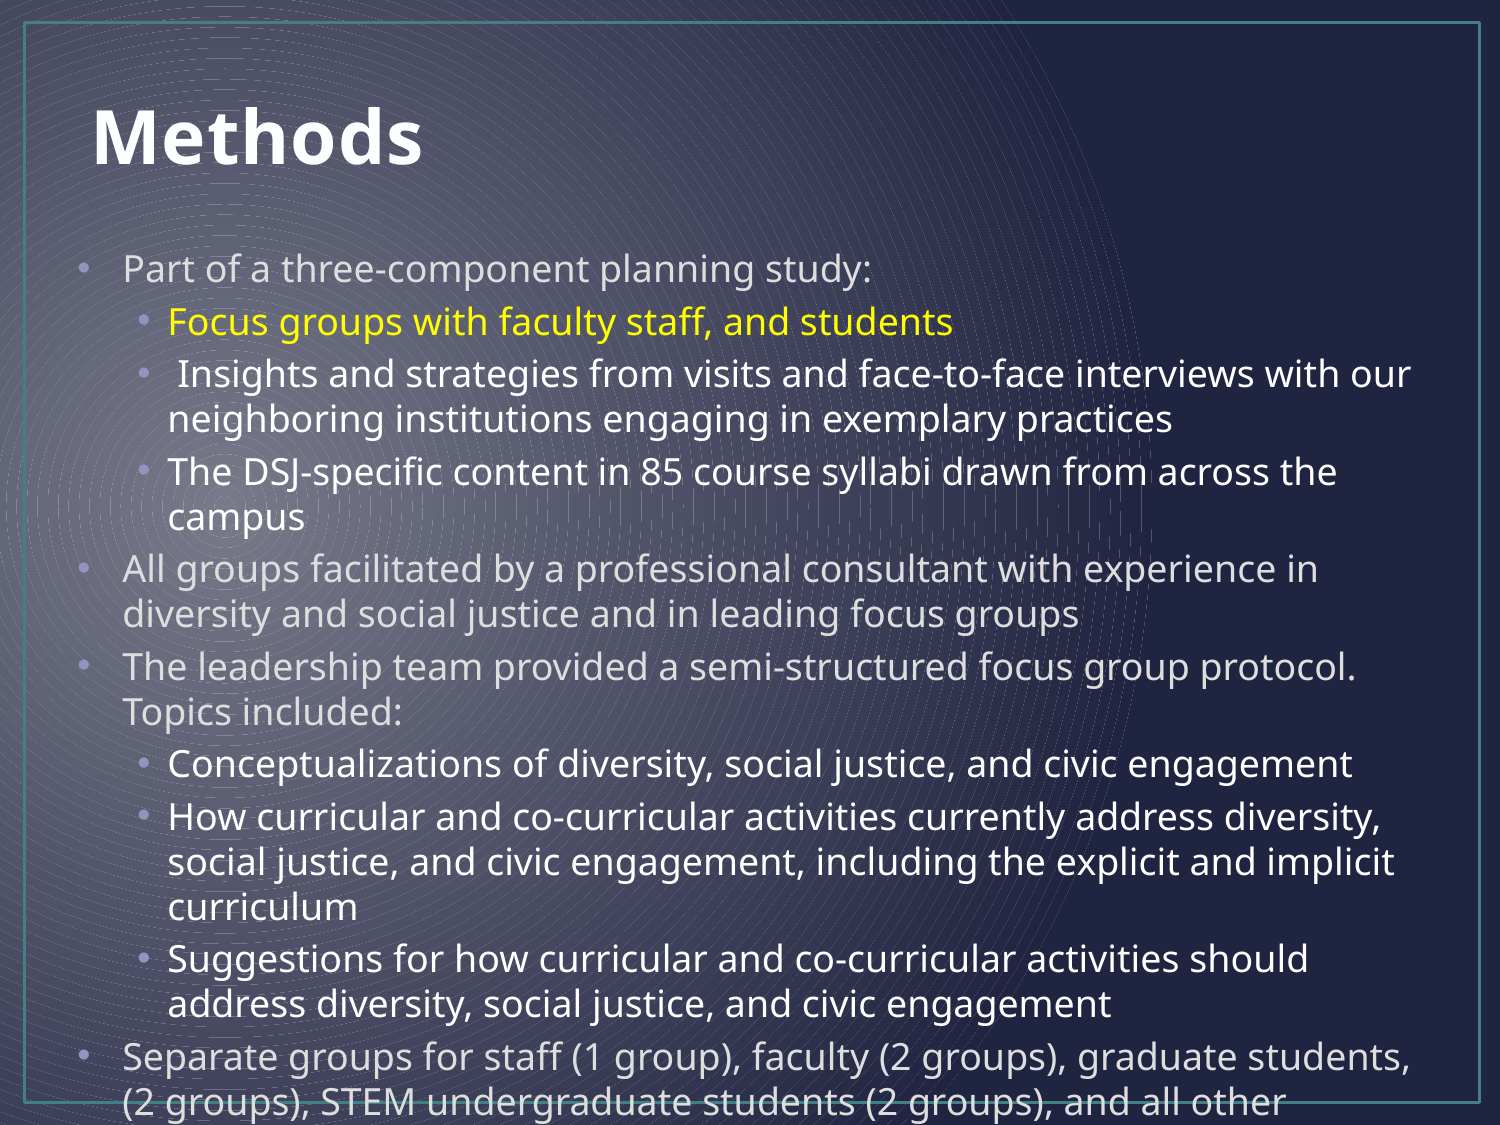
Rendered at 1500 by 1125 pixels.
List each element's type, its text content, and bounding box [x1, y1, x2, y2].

list Part of a three-component planning study: Focus groups with faculty staff, and students Insights and strategies from visits and face-to-face interviews with our neighboring institutions engaging in exemplary practices The DSJ-specific content in 85 course syllabi drawn from across the campus All groups facilitated by a professional consultant with experience in diversity and social justice and in leading focus groups The leadership team provided a semi-structured focus group protocol. Topics included: Conceptualizations of diversity, social justice, and civic engagement How curricular and co-curricular activities currently address diversity, social justice, and civic engagement, including the explicit and implicit curriculum Suggestions for how curricular and co-curricular activities should address diversity, social justice, and civic engagement Separate groups for staff (1 group), faculty (2 groups), graduate students, (2 groups), STEM undergraduate students (2 groups), and all other undergraduate students (4 groups). [62, 237, 1450, 1050]
title Methods [75, 45, 1425, 188]
